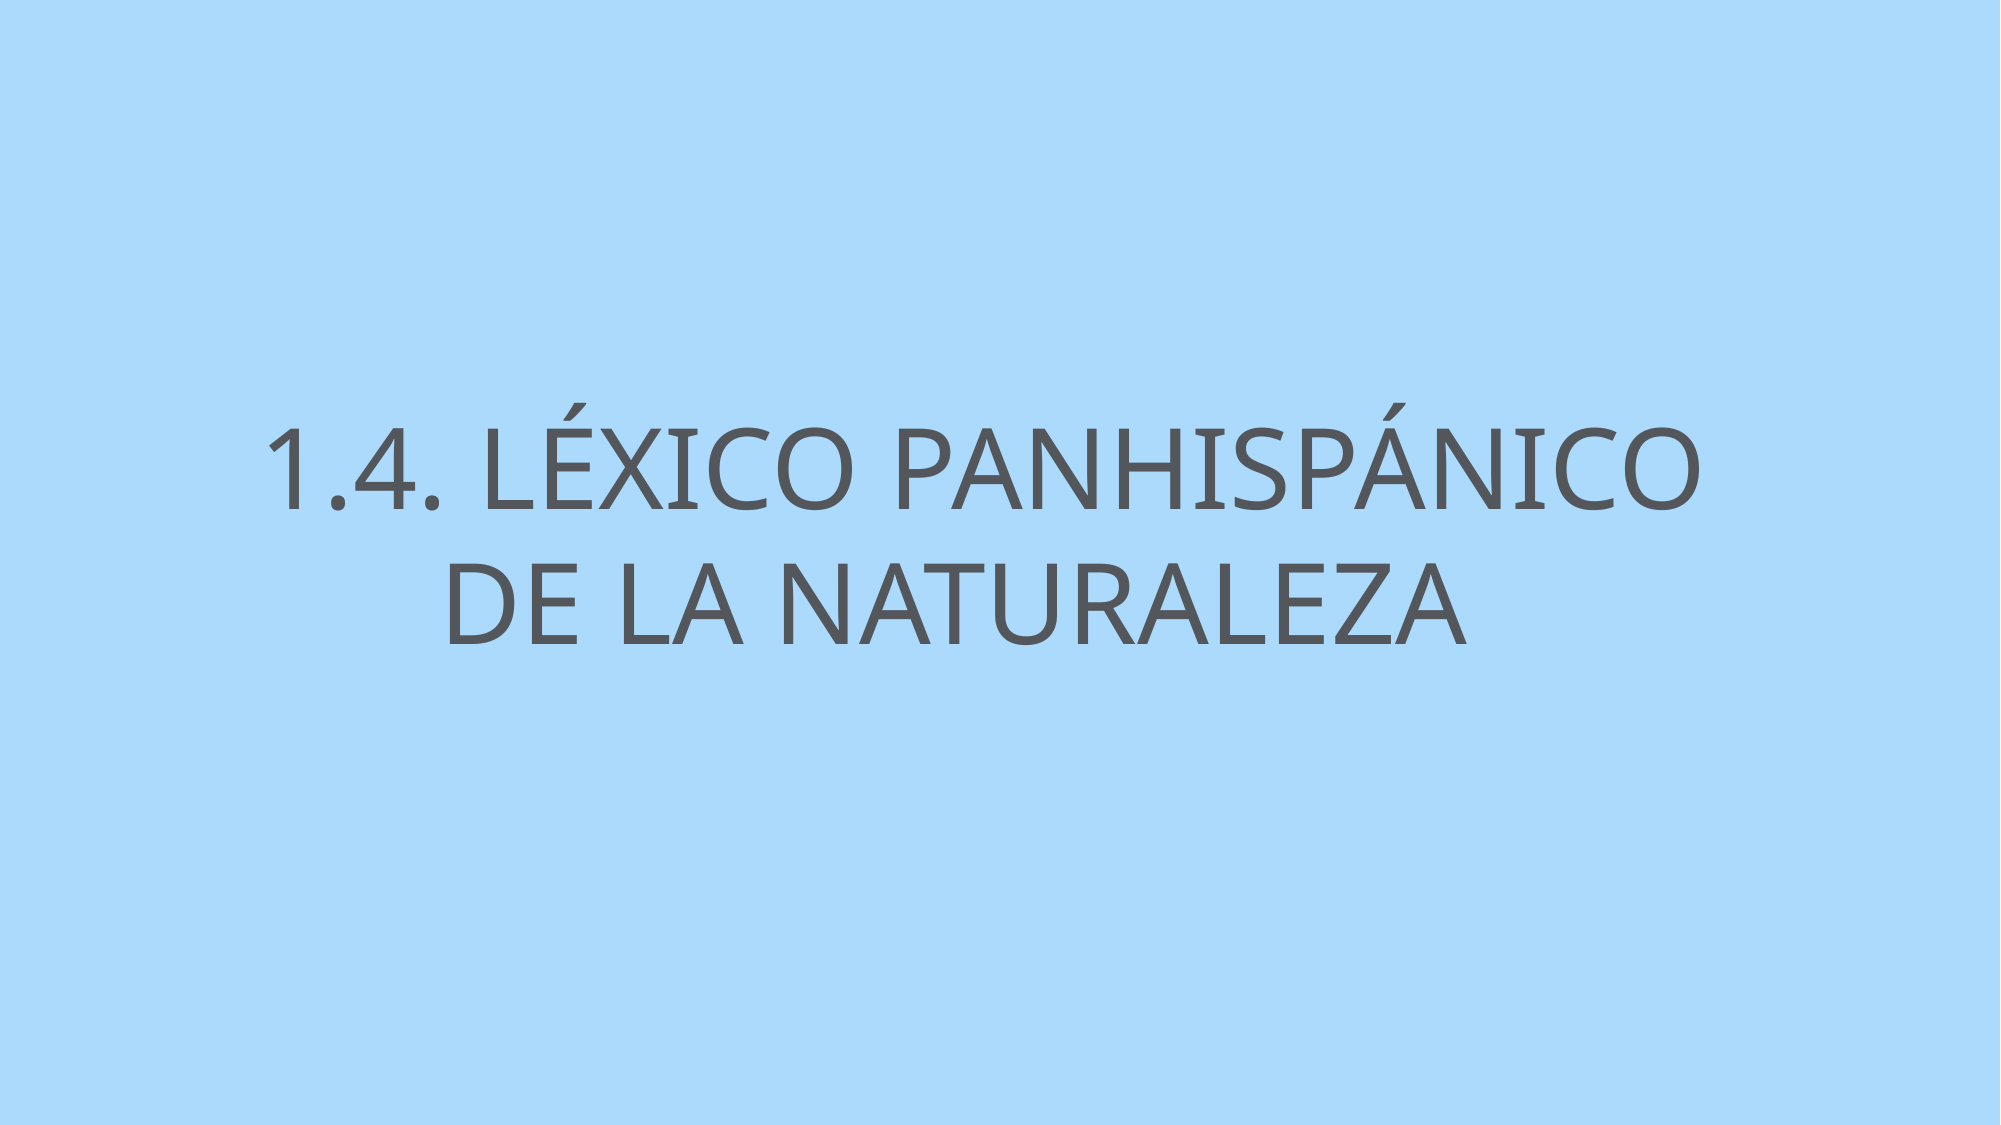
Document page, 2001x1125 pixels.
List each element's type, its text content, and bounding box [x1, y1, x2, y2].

text_box 1.4. LÉXICO PANHISPÁNICO DE LA NATURALEZA [244, 389, 1722, 675]
